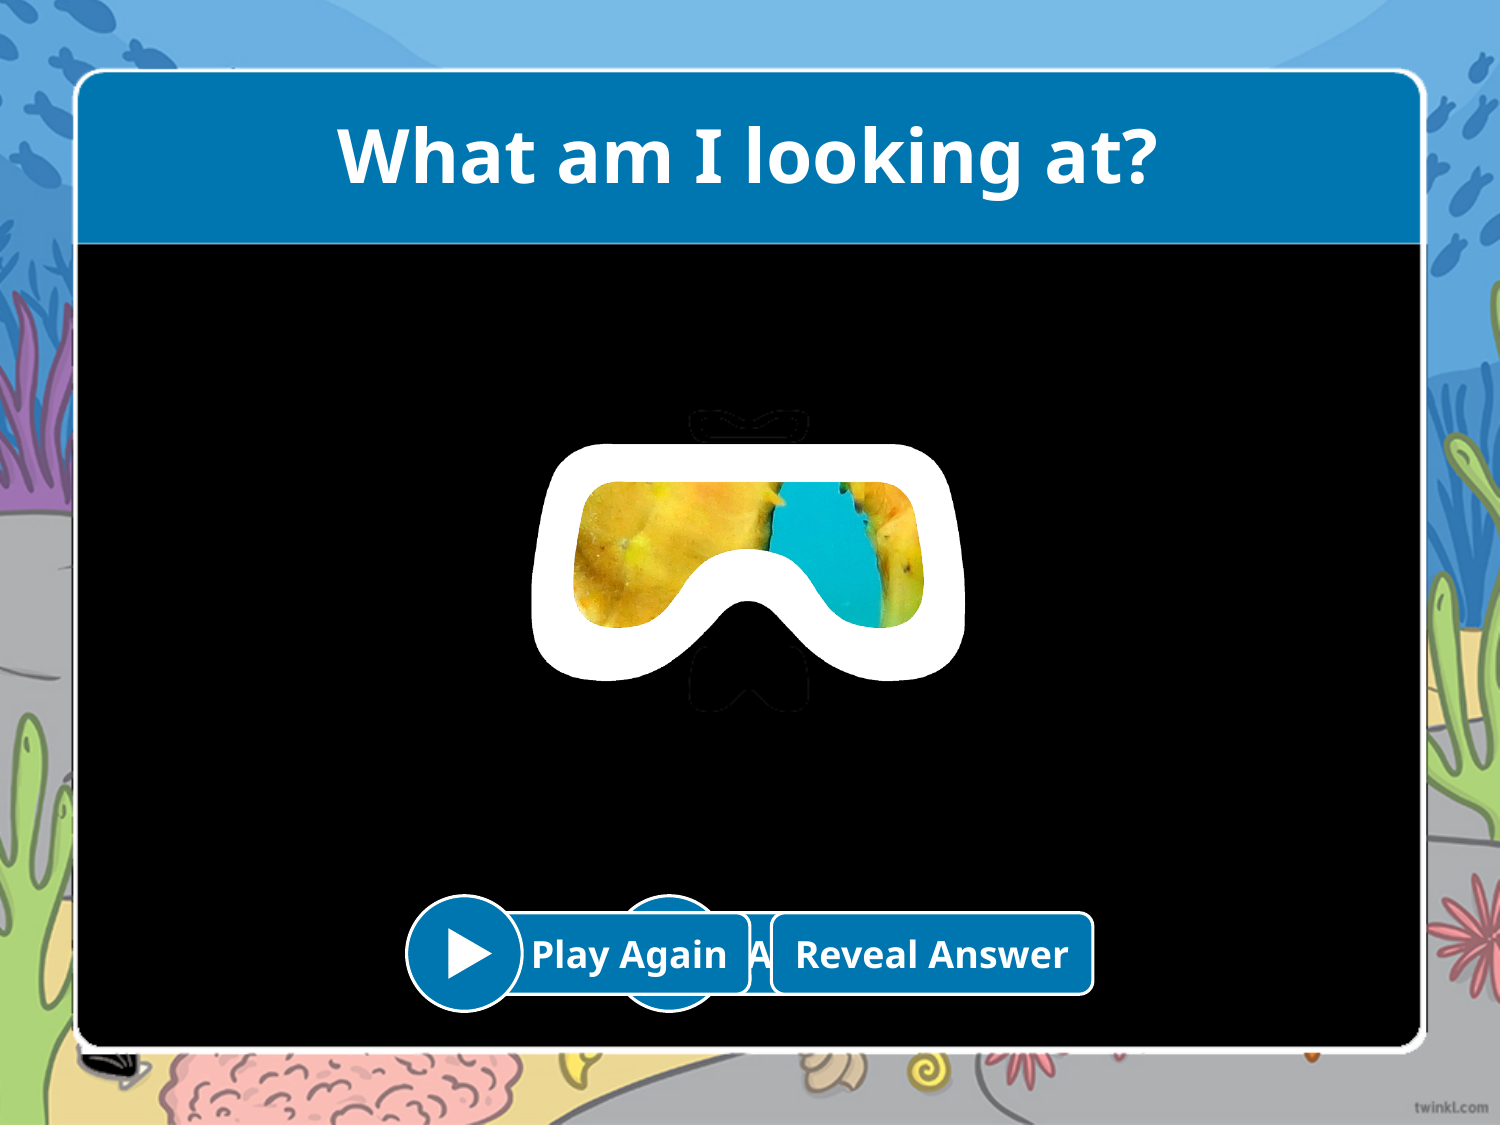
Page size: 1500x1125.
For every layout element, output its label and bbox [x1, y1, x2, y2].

text_box [406, 895, 750, 1012]
picture [0, 0, 1500, 1125]
text_box [750, 895, 889, 1012]
